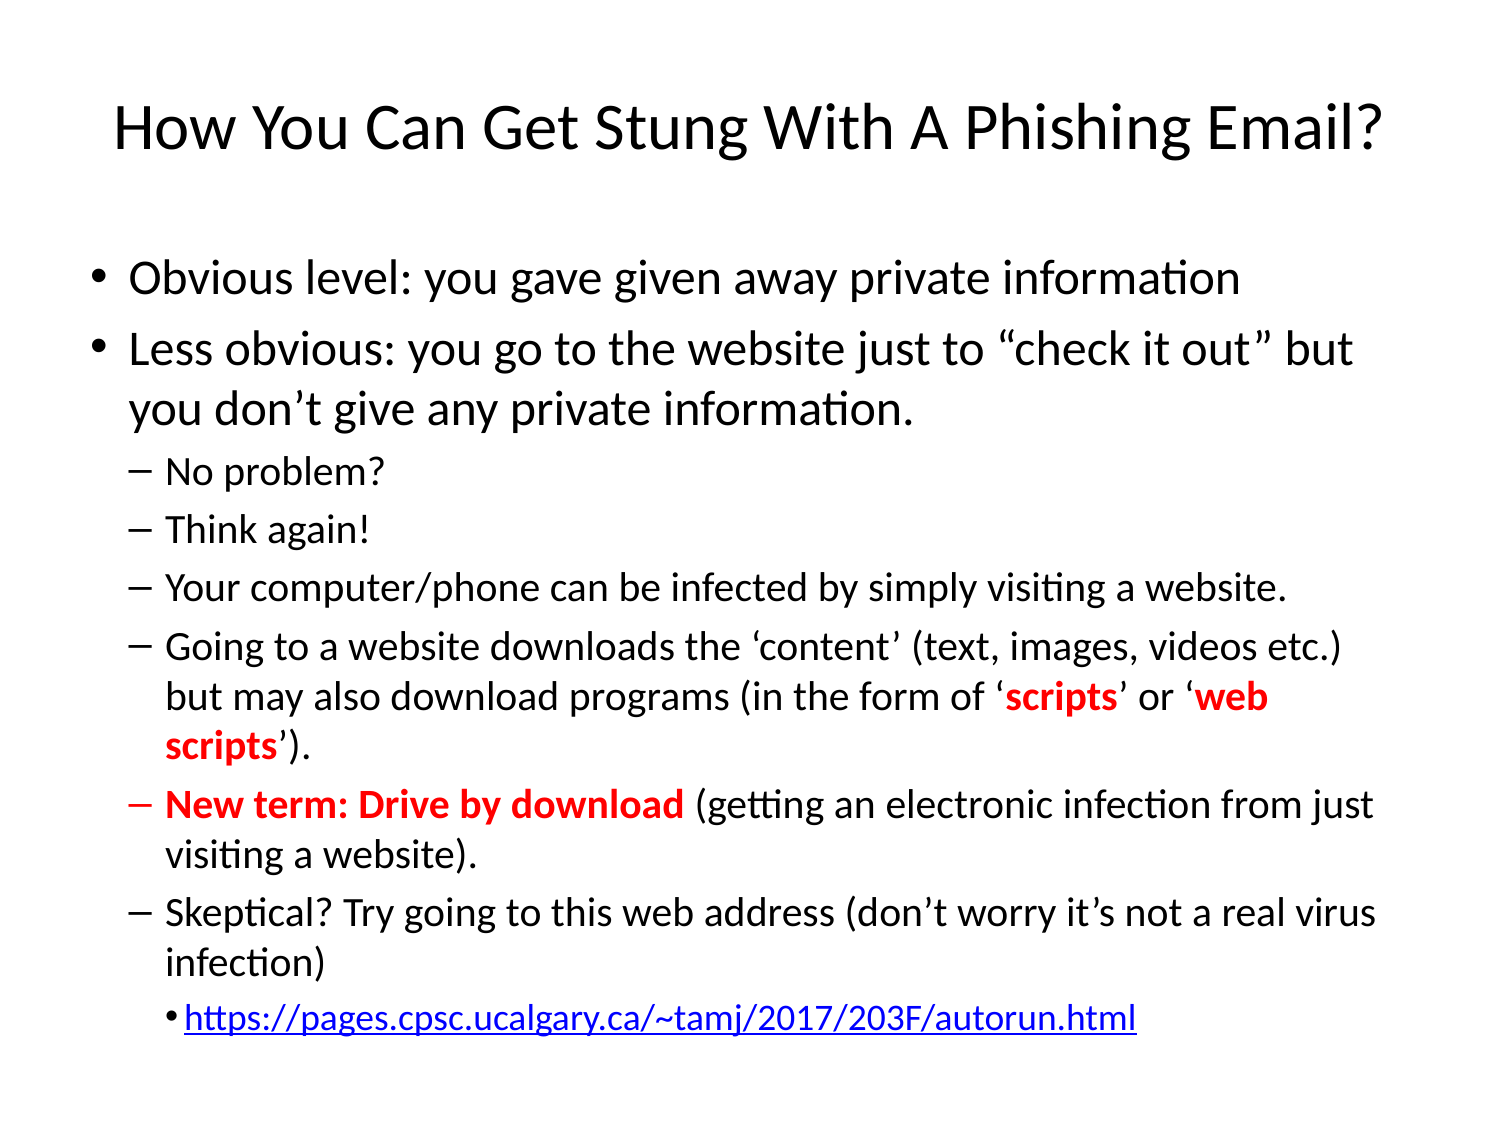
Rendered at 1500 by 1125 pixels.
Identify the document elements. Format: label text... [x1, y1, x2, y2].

list Obvious level: you gave given away private information Less obvious: you go to the website just to “check it out” but you don’t give any private information. No problem? Think again! Your computer/phone can be infected by simply visiting a website. Going to a website downloads the ‘content’ (text, images, videos etc.) but may also download programs (in the form of ‘scripts’ or ‘web scripts’). New term: Drive by download (getting an electronic infection from just visiting a website). Skeptical? Try going to this web address (don’t worry it’s not a real virus infection) https://pages.cpsc.ucalgary.ca/~tamj/2017/203F/autorun.html [75, 237, 1425, 1063]
title How You Can Get Stung With A Phishing Email? [75, 45, 1425, 200]
